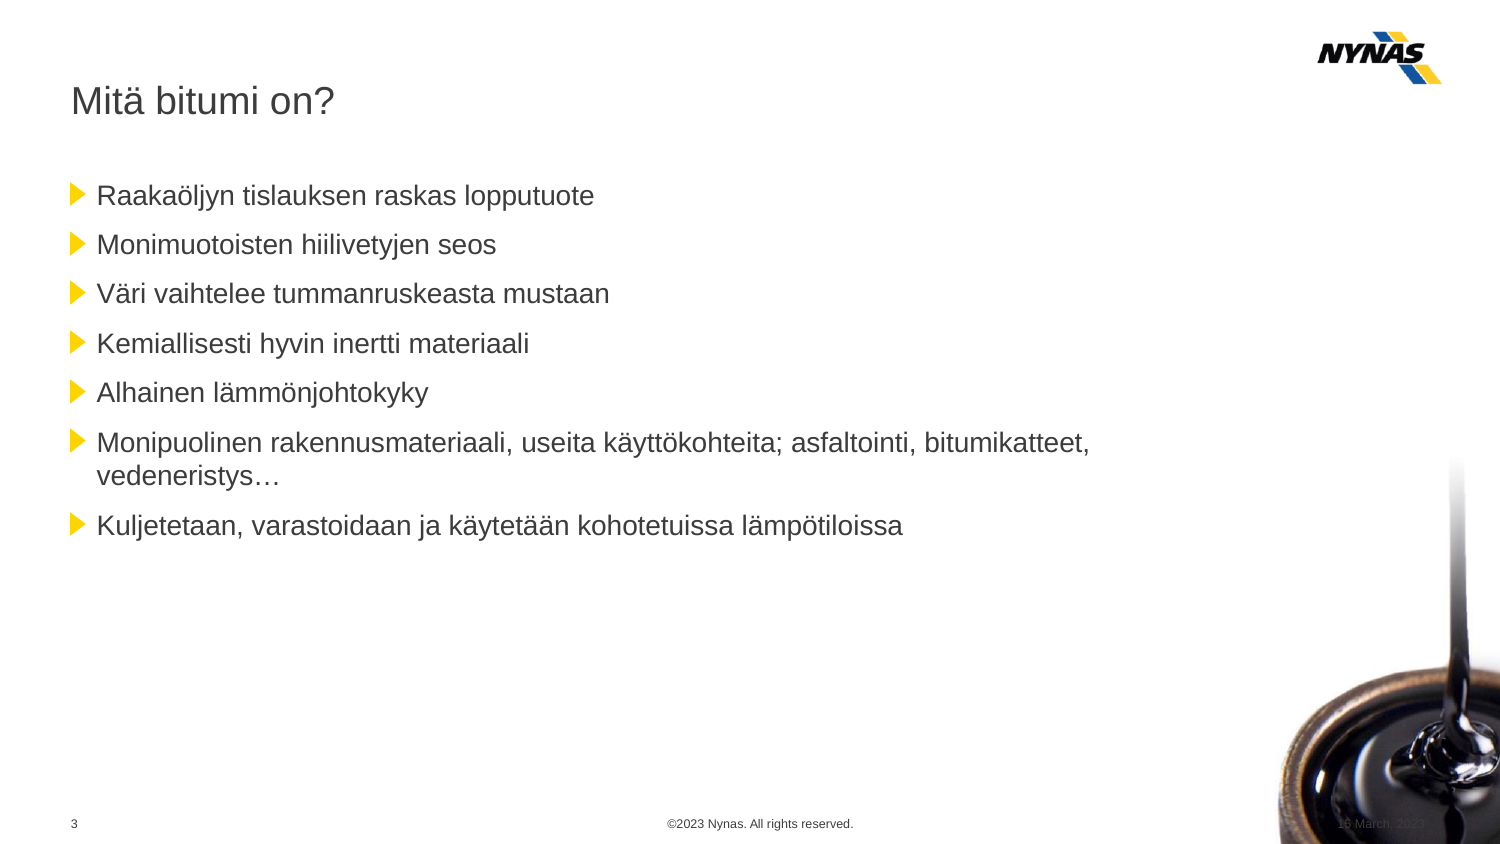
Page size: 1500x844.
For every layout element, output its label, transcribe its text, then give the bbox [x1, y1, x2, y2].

picture [70, 428, 86, 453]
picture [1313, 29, 1444, 86]
footer ©2023 Nynas. All rights reserved. [255, 786, 1266, 832]
picture [70, 330, 86, 354]
picture [70, 379, 86, 404]
picture [70, 512, 86, 536]
picture [70, 280, 86, 305]
list Raakaöljyn tislauksen raskas lopputuote Monimuotoisten hiilivetyjen seos Väri vaihtelee tummanruskeasta mustaan Kemiallisesti hyvin inertti materiaali Alhainen lämmönjohtokyky Monipuolinen rakennusmateriaali, useita käyttökohteita; asfaltointi, bitumikatteet, vedeneristys… Kuljetetaan, varastoidaan ja käytetään kohotetuissa lämpötiloissa [70, 177, 1266, 745]
picture [1155, 439, 1500, 844]
picture [70, 182, 86, 206]
slide_number 3 [70, 792, 143, 832]
picture [70, 231, 86, 256]
title Mitä bitumi on? [70, 66, 1266, 138]
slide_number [1280, 786, 1425, 832]
